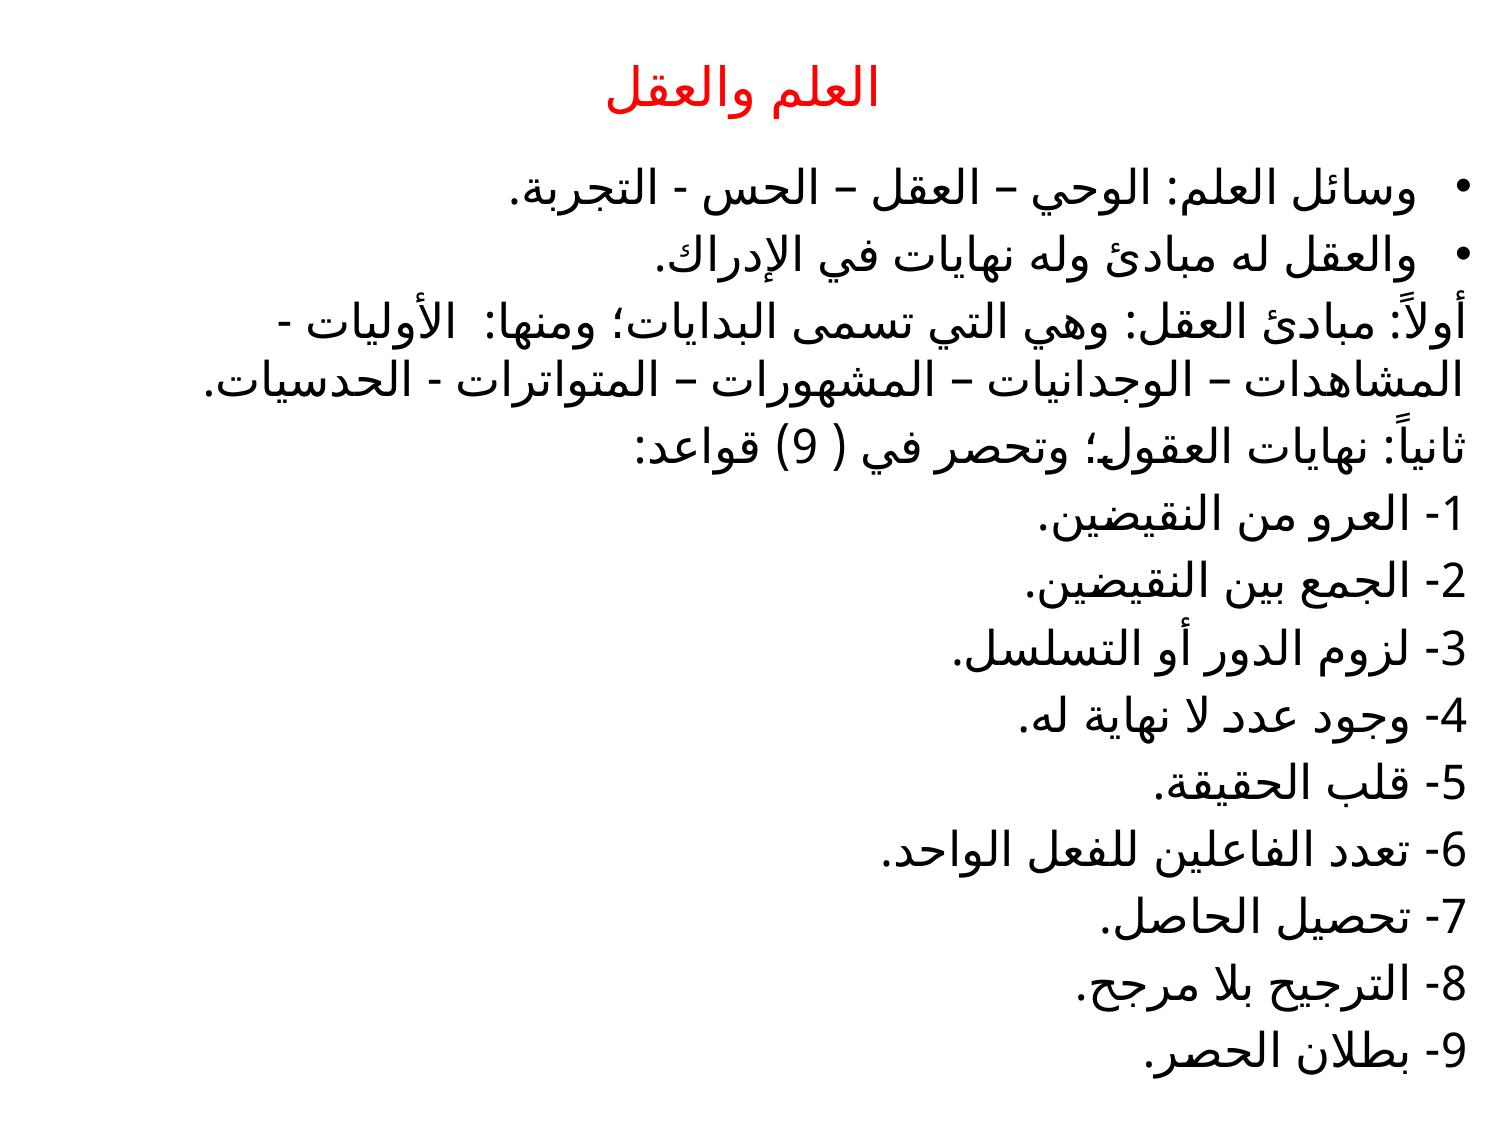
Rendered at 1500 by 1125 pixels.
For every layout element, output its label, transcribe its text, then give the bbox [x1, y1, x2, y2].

list وسائل العلم: الوحي – العقل – الحس - التجربة. والعقل له مبادئ وله نهايات في الإدراك. أولاً: مبادئ العقل: وهي التي تسمى البدايات؛ ومنها: الأوليات - المشاهدات – الوجدانيات – المشهورات – المتواترات - الحدسيات. ثانياً: نهايات العقول؛ وتحصر في ( 9) قواعد: 1- العرو من النقيضين. 2- الجمع بين النقيضين. 3- لزوم الدور أو التسلسل. 4- وجود عدد لا نهاية له. 5- قلب الحقيقة. 6- تعدد الفاعلين للفعل الواحد. 7- تحصيل الحاصل. 8- الترجيح بلا مرجح. 9- بطلان الحصر. [29, 149, 1483, 1094]
title العلم والعقل [75, 45, 1425, 126]
